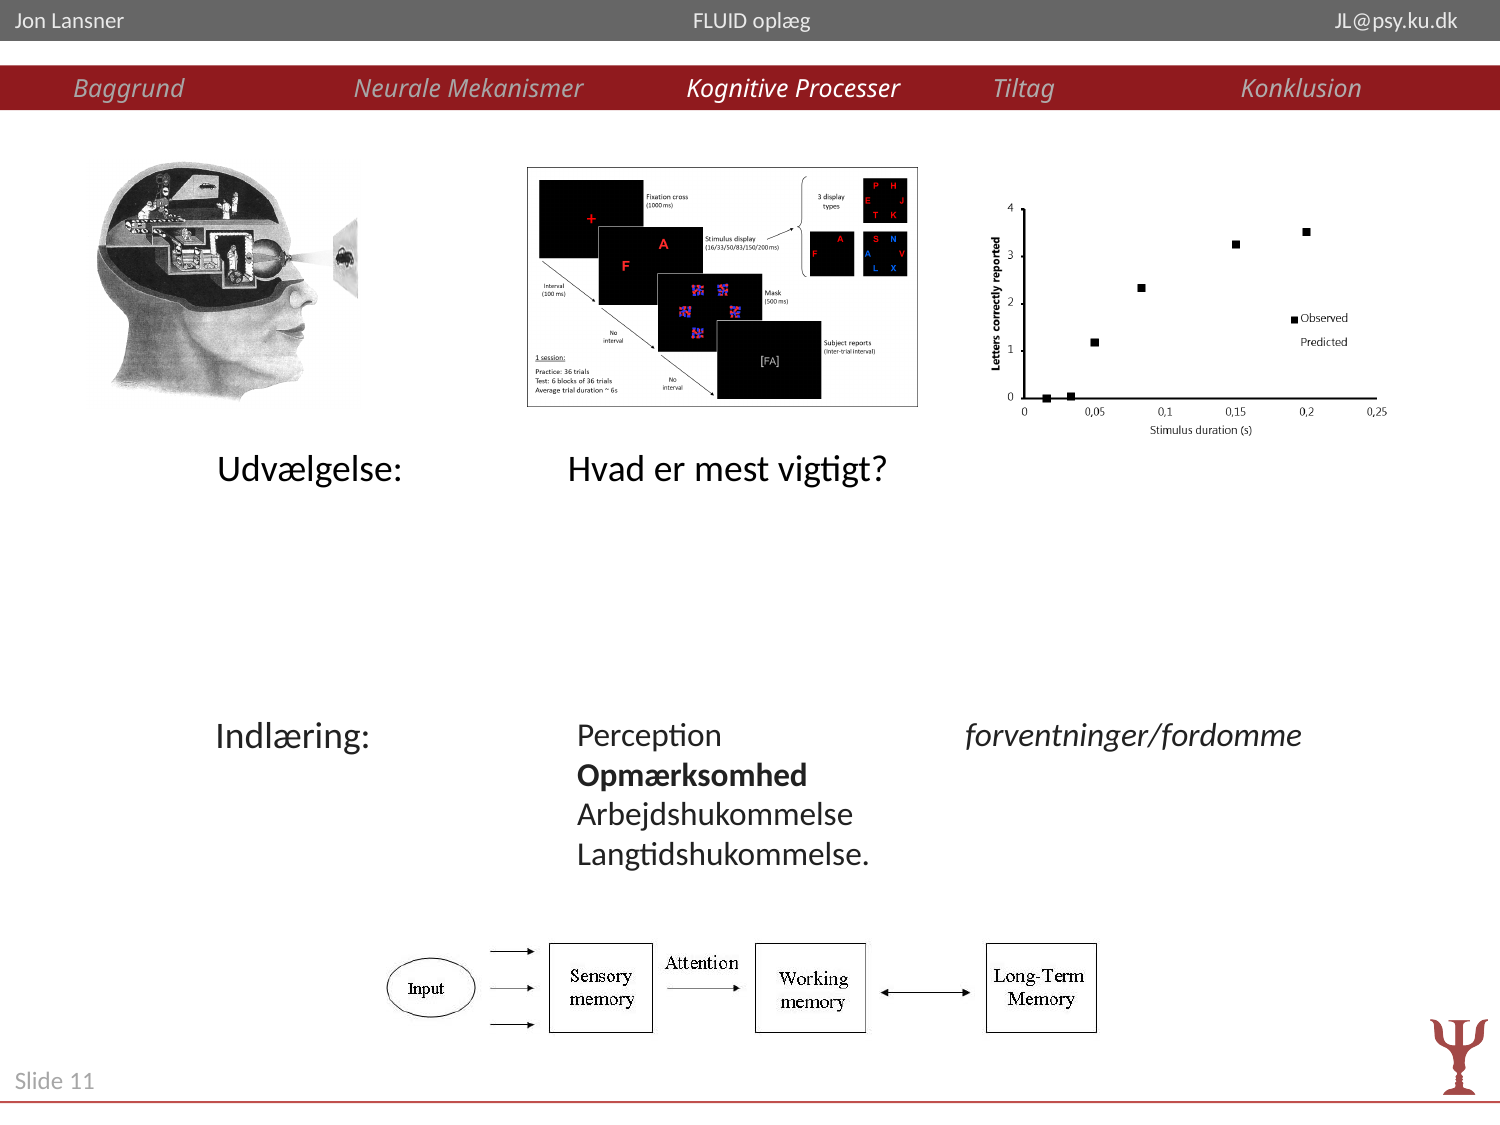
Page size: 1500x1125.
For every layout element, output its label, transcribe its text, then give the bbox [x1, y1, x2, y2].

picture [378, 909, 1122, 1059]
text_box Indlæring: [200, 704, 1170, 804]
text_box Baggrund Neurale Mekanismer Kognitive Processer Tiltag Konklusion [0, 65, 1500, 111]
text_box Udvælgelse: Hvad er mest vigtigt? [202, 436, 904, 586]
picture [975, 196, 1476, 453]
text_box forventninger/fordomme [950, 705, 1500, 800]
picture [527, 166, 918, 407]
picture [86, 159, 361, 410]
text_box Perception Opmærksomhed Arbejdshukommelse Langtidshukommelse. [562, 705, 976, 880]
